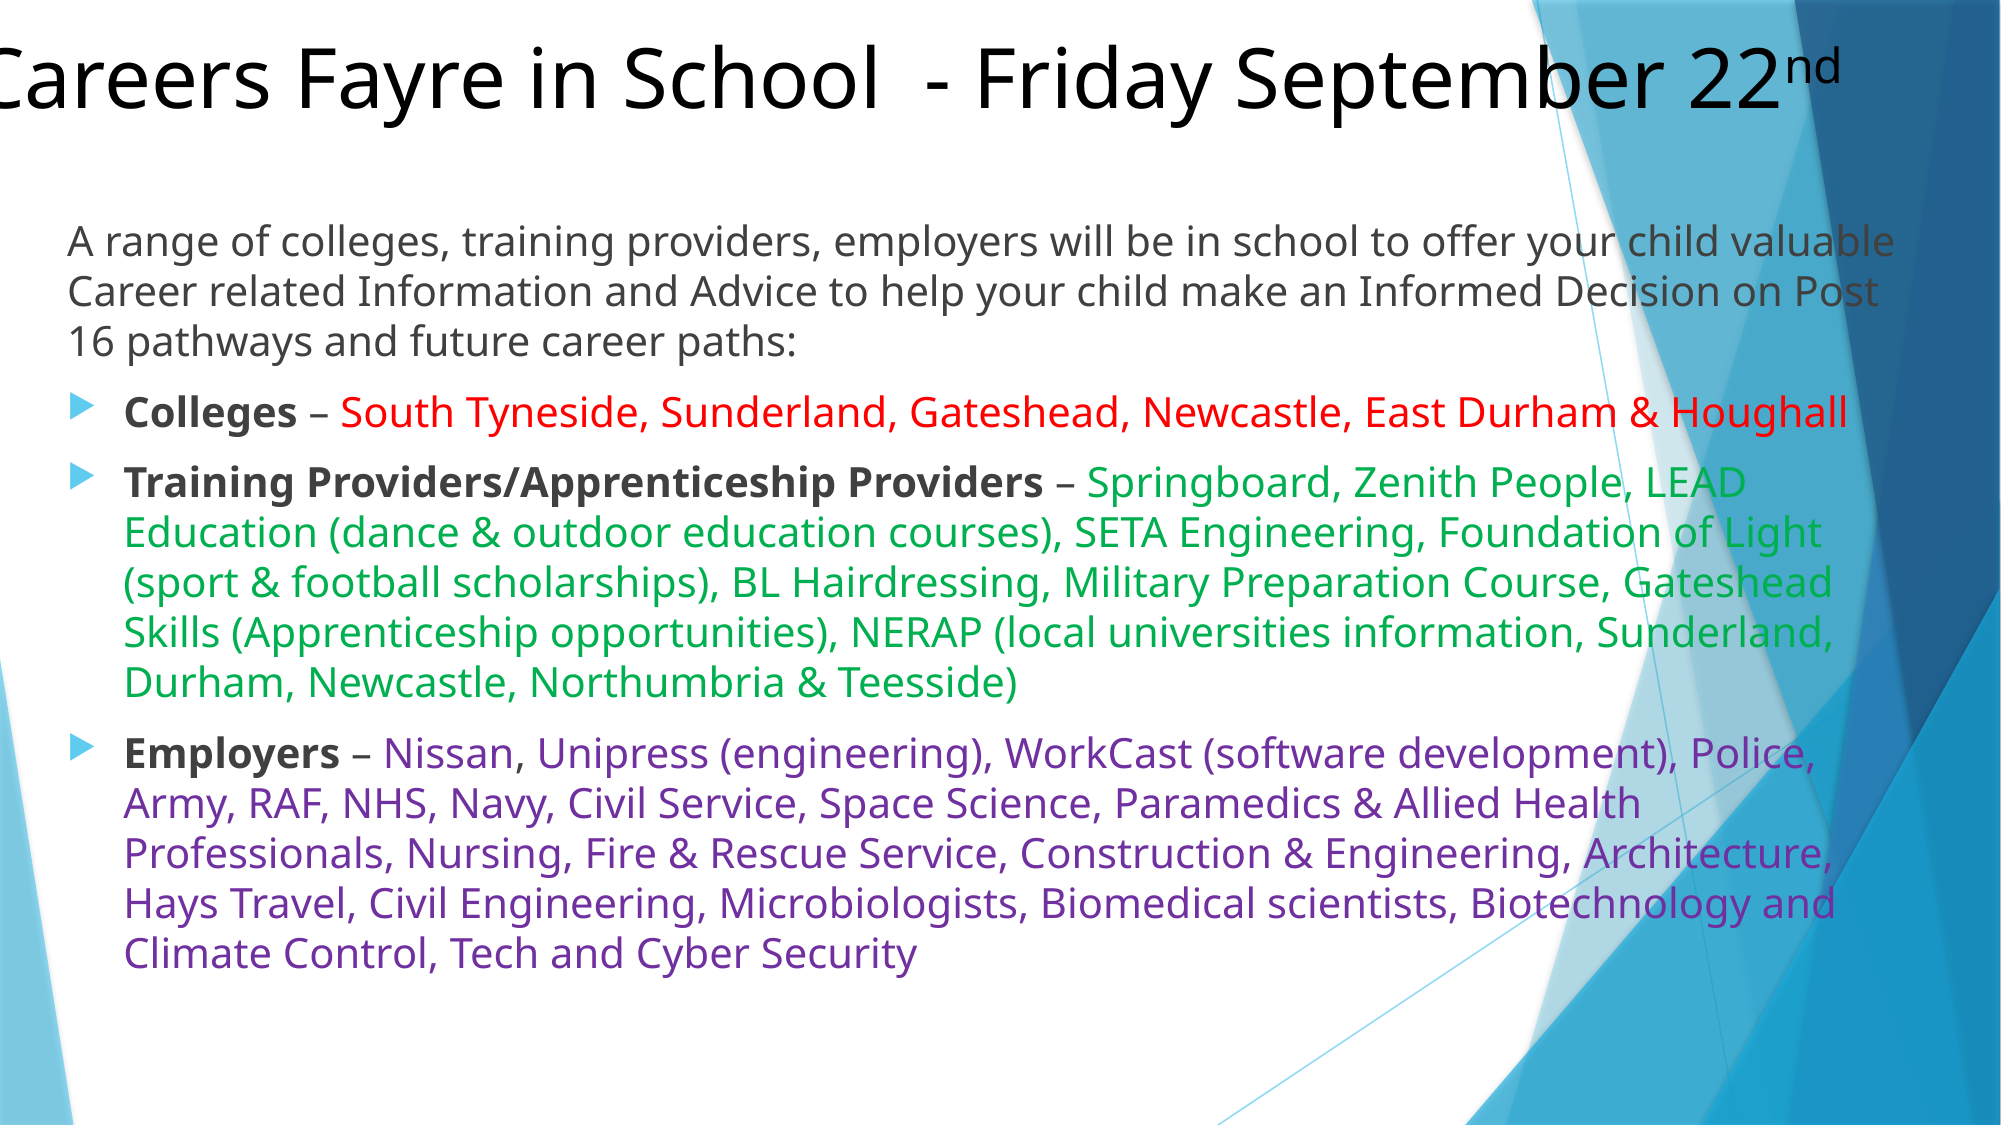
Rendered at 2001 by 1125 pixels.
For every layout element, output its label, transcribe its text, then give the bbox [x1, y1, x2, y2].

text_box Careers Fayre in School - Friday September 22nd [0, 18, 1881, 133]
list A range of colleges, training providers, employers will be in school to offer your child valuable Career related Information and Advice to help your child make an Informed Decision on Post 16 pathways and future career paths: Colleges – South Tyneside, Sunderland, Gateshead, Newcastle, East Durham & Houghall Training Providers/Apprenticeship Providers – Springboard, Zenith People, LEAD Education (dance & outdoor education courses), SETA Engineering, Foundation of Light (sport & football scholarships), BL Hairdressing, Military Preparation Course, Gateshead Skills (Apprenticeship opportunities), NERAP (local universities information, Sunderland, Durham, Newcastle, Northumbria & Teesside) Employers – Nissan, Unipress (engineering), WorkCast (software development), Police, Army, RAF, NHS, Navy, Civil Service, Space Science, Paramedics & Allied Health Professionals, Nursing, Fire & Rescue Service, Construction & Engineering, Architecture, Hays Travel, Civil Engineering, Microbiologists, Biomedical scientists, Biotechnology and Climate Control, Tech and Cyber Security [52, 206, 1920, 844]
